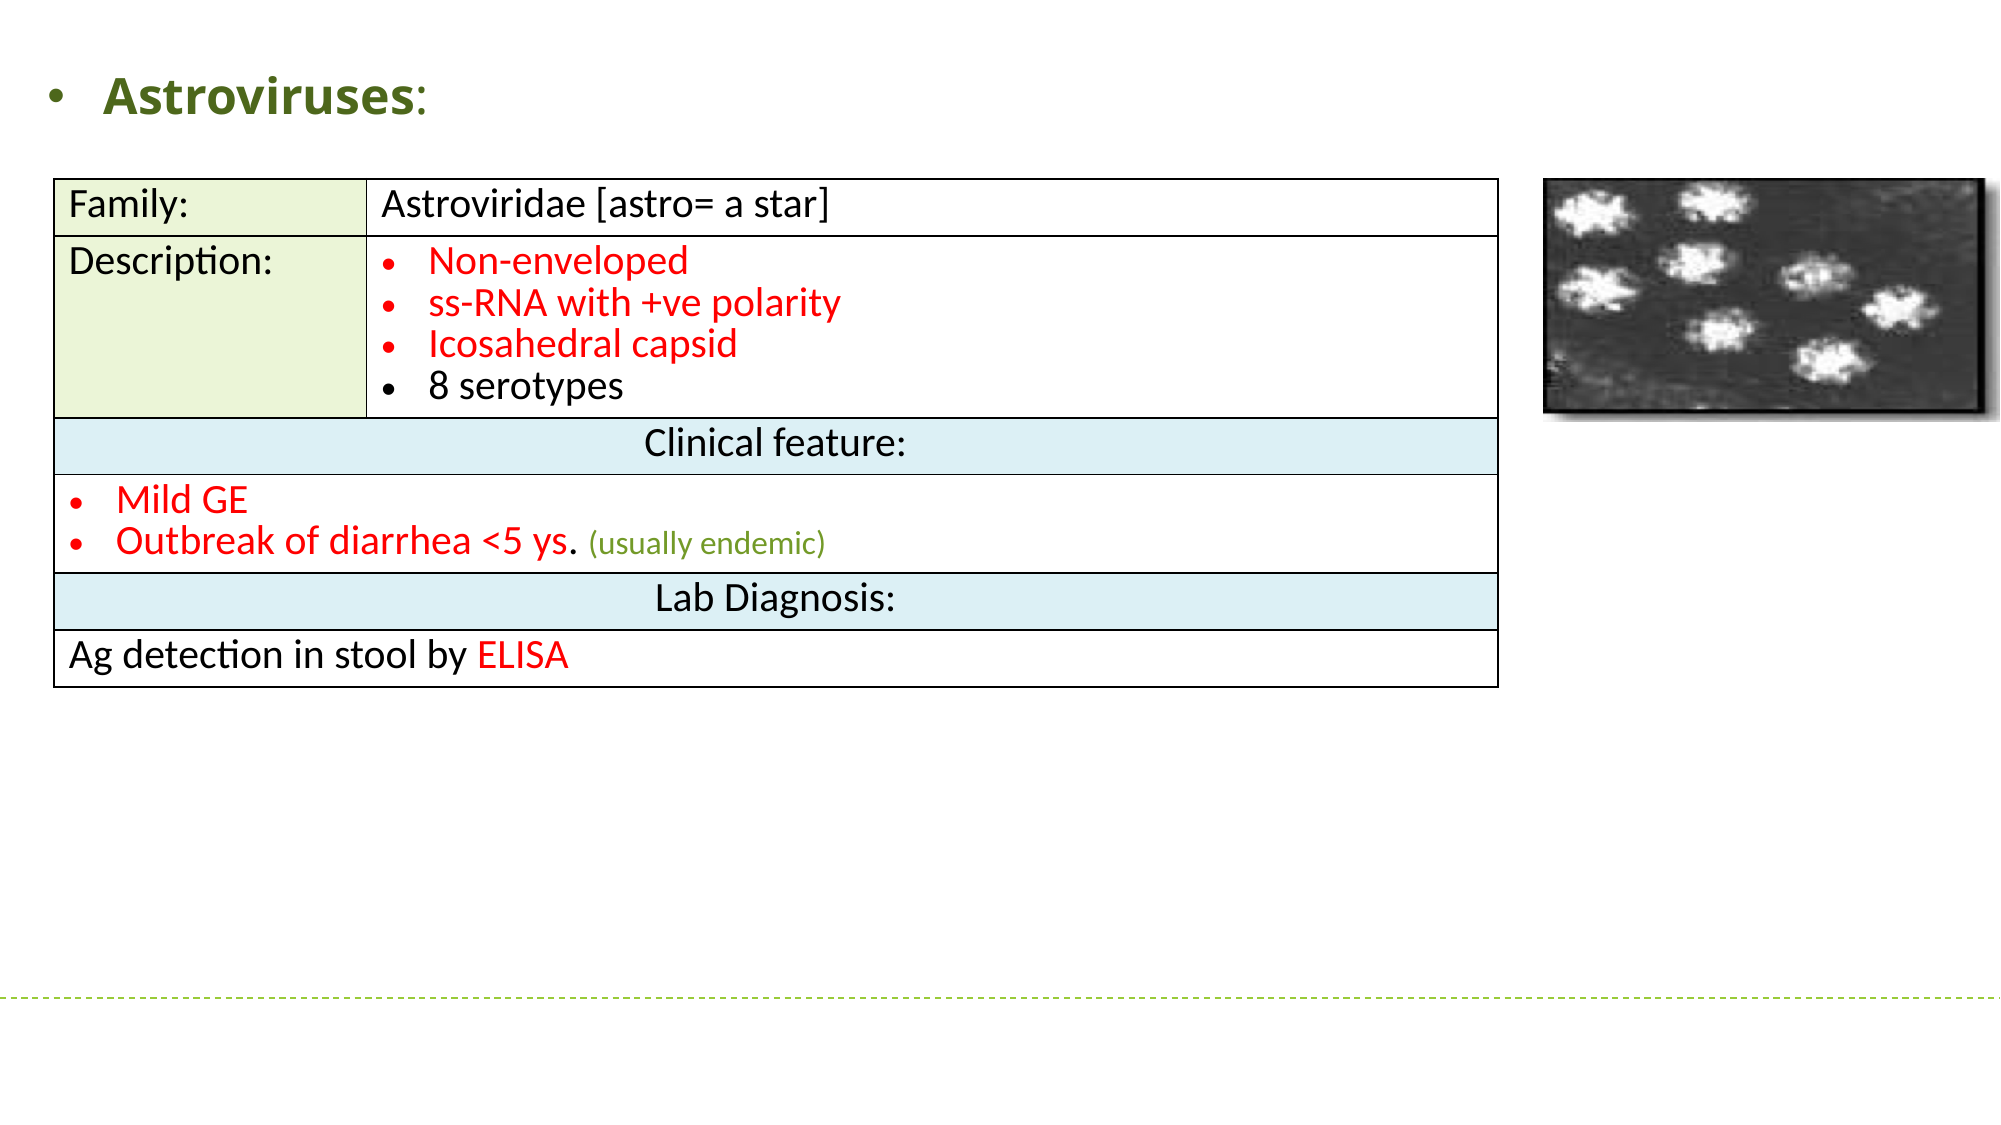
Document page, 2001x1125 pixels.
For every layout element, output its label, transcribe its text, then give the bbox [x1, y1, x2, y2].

table_cell Description: [55, 237, 366, 417]
table_cell Ag detection in stool by ELISA [55, 631, 1497, 686]
picture [1543, 178, 2000, 422]
text_box Astroviruses: [32, 39, 1758, 158]
table_cell Mild GE Outbreak of diarrhea <5 ys. (usually endemic) [55, 475, 1497, 572]
table_cell Lab Diagnosis: [55, 574, 1497, 629]
table_cell Clinical feature: [55, 419, 1497, 474]
table_cell Non-enveloped ss-RNA with +ve polarity Icosahedral capsid 8 serotypes [367, 237, 1497, 417]
table_header Astroviridae [astro= a star] [367, 180, 1497, 235]
table_header Family: [55, 180, 366, 235]
